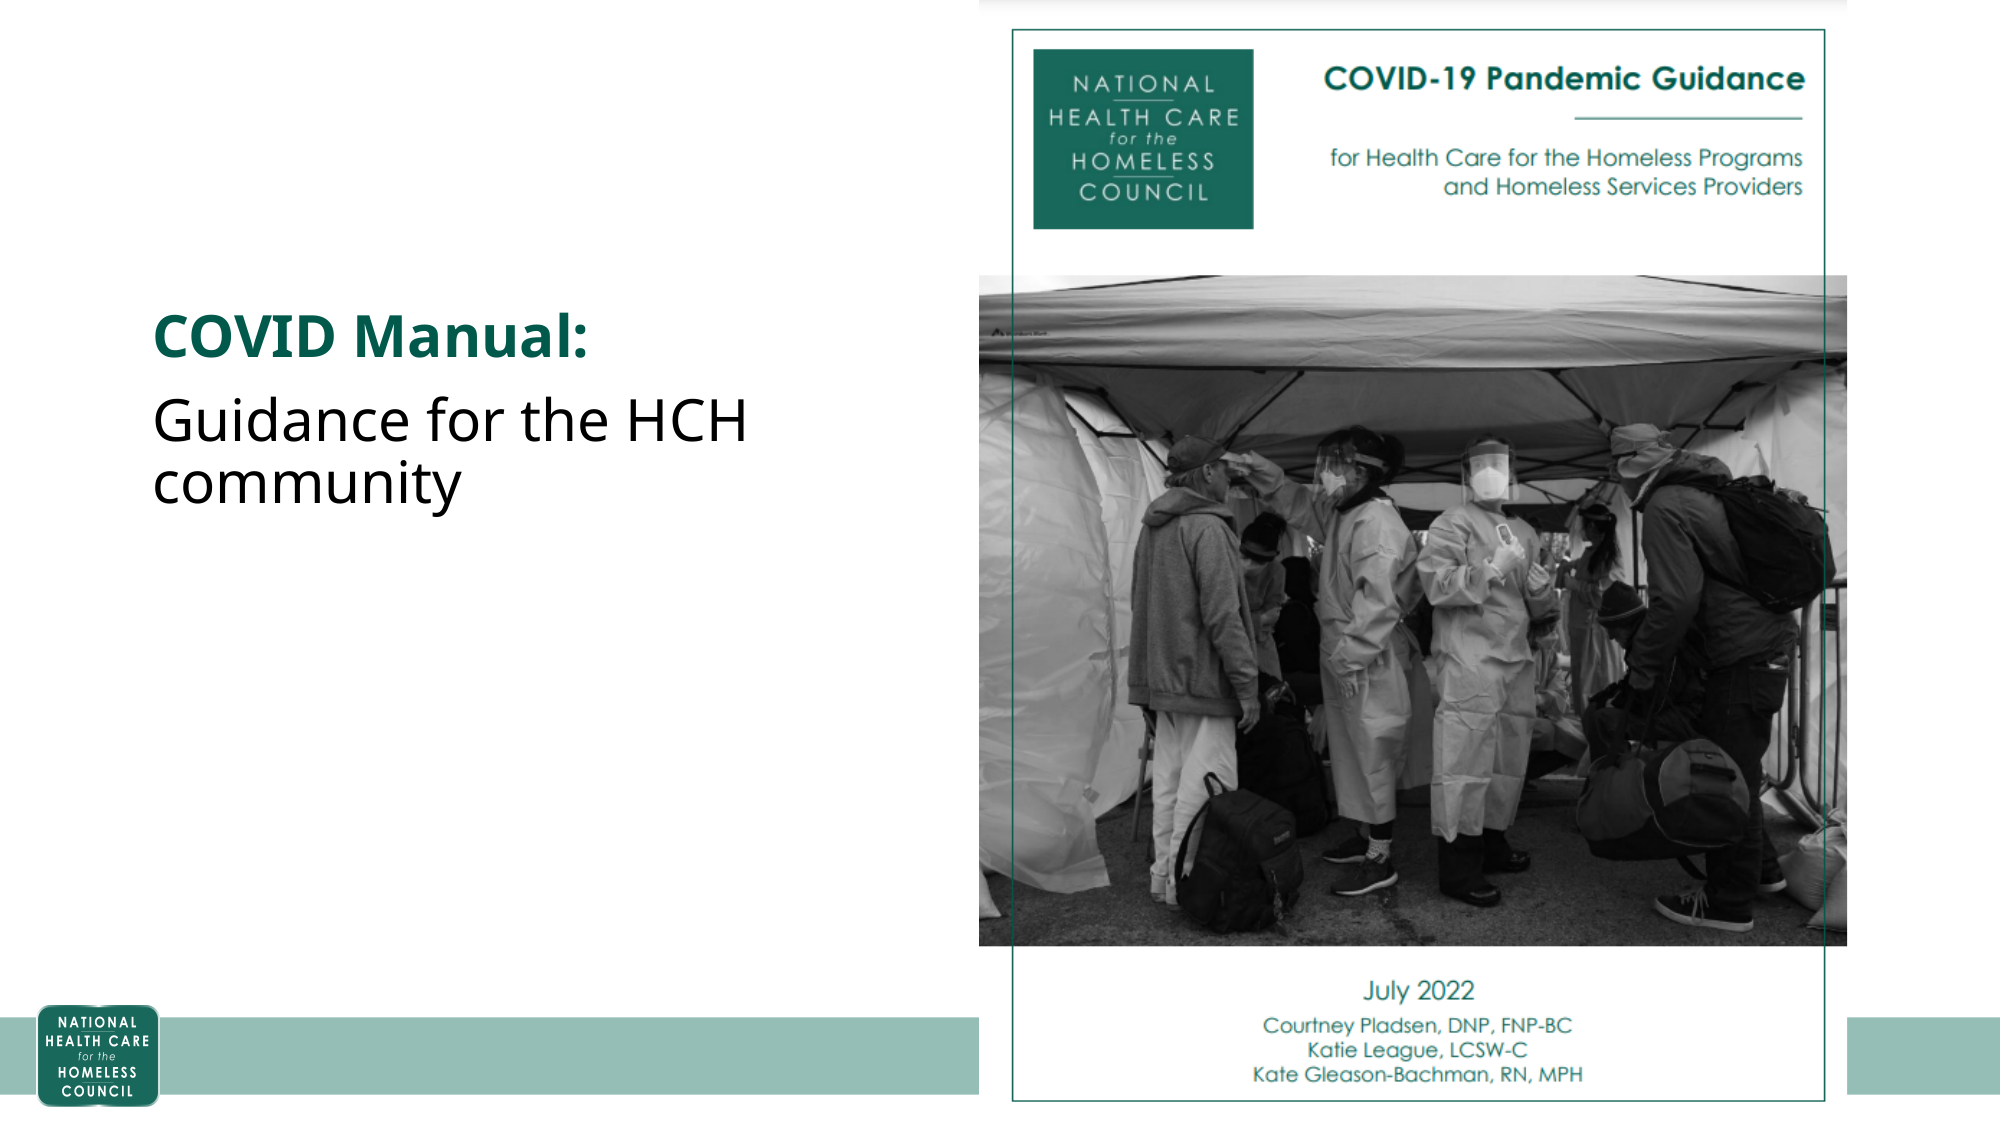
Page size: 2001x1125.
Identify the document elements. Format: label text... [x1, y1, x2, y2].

list COVID Manual: Guidance for the HCH community [137, 299, 913, 690]
picture [35, 1005, 160, 1107]
text_box [1848, 1016, 2000, 1096]
text_box [0, 1016, 35, 1096]
picture [979, 0, 1848, 1125]
text_box [160, 1016, 979, 1096]
